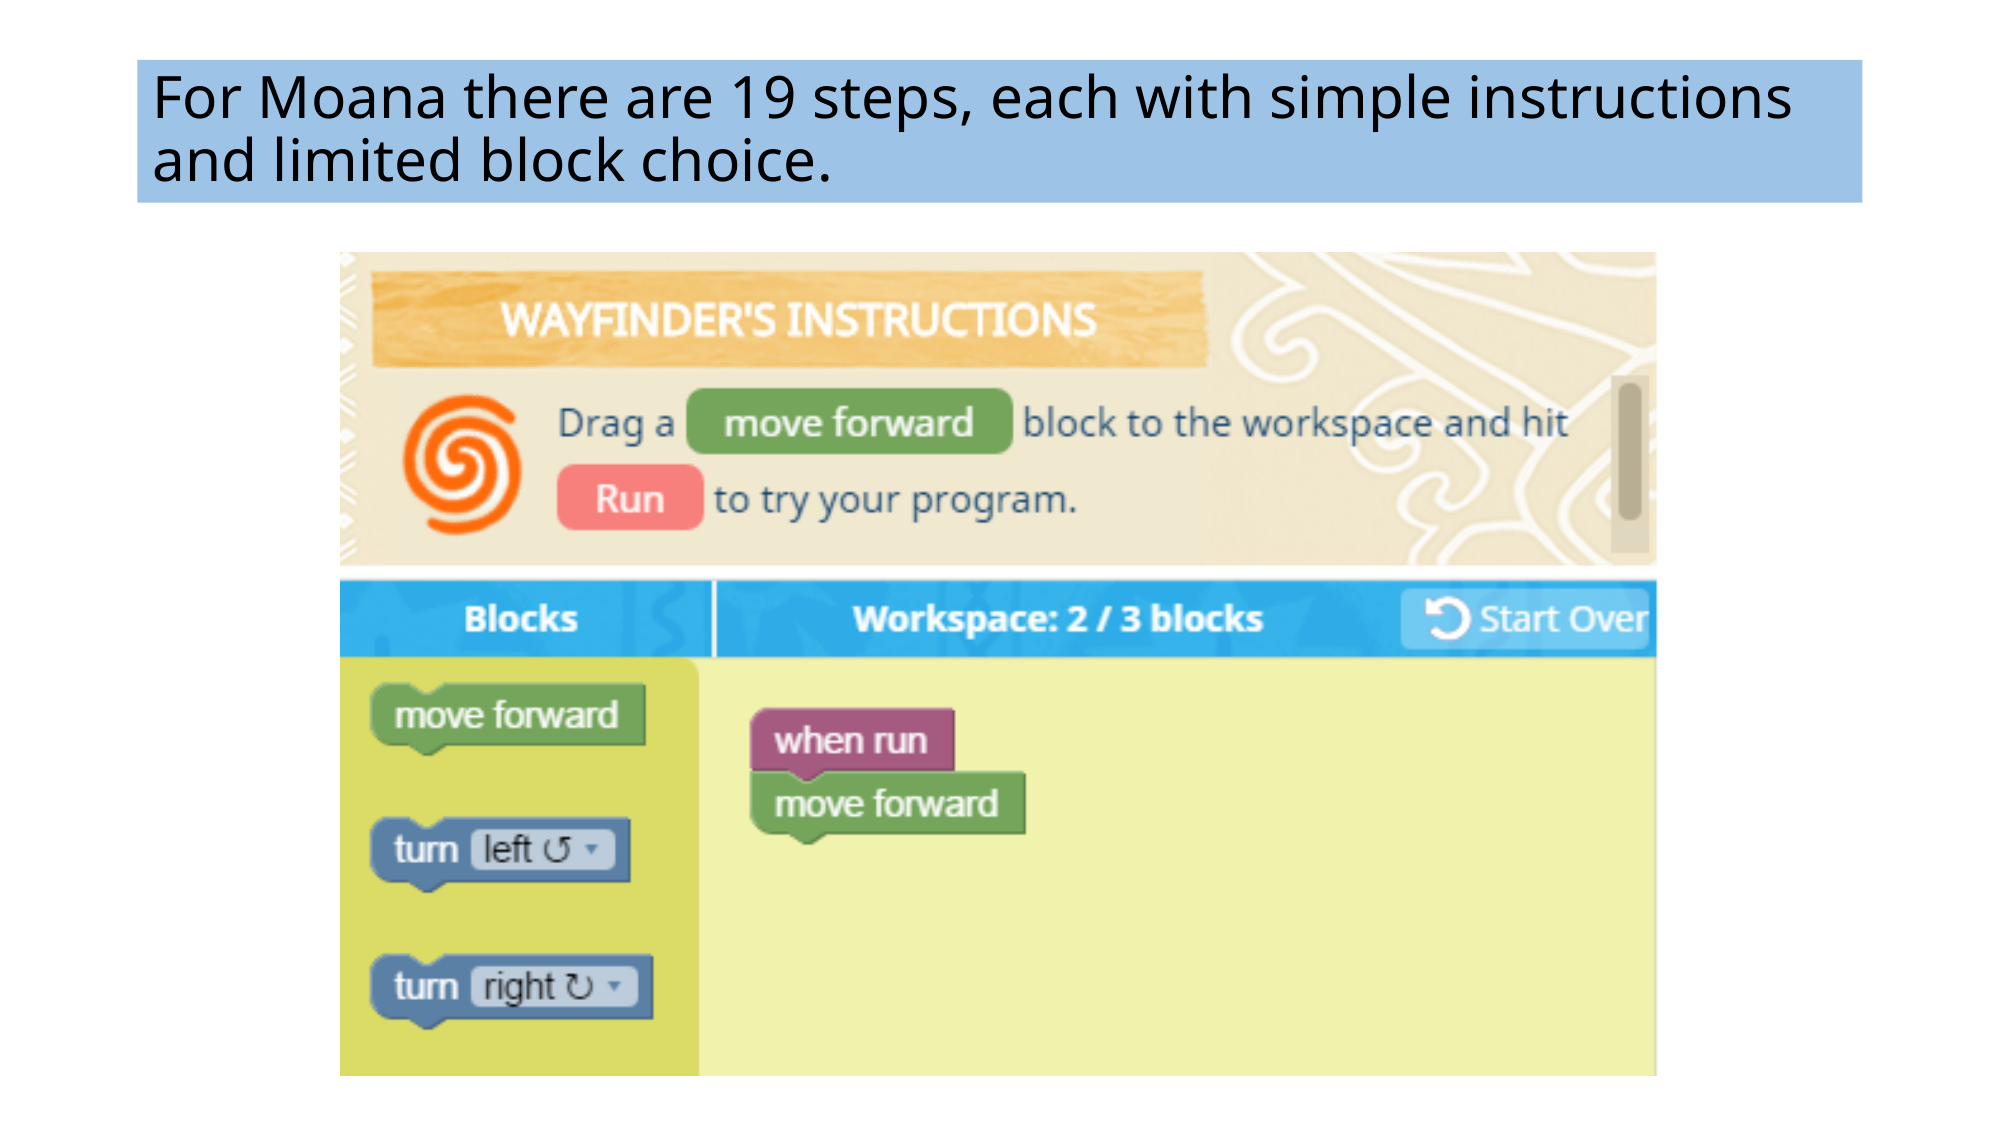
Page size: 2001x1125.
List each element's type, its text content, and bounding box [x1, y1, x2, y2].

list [340, 252, 1660, 1076]
title For Moana there are 19 steps, each with simple instructions and limited block choice. [137, 59, 1863, 203]
